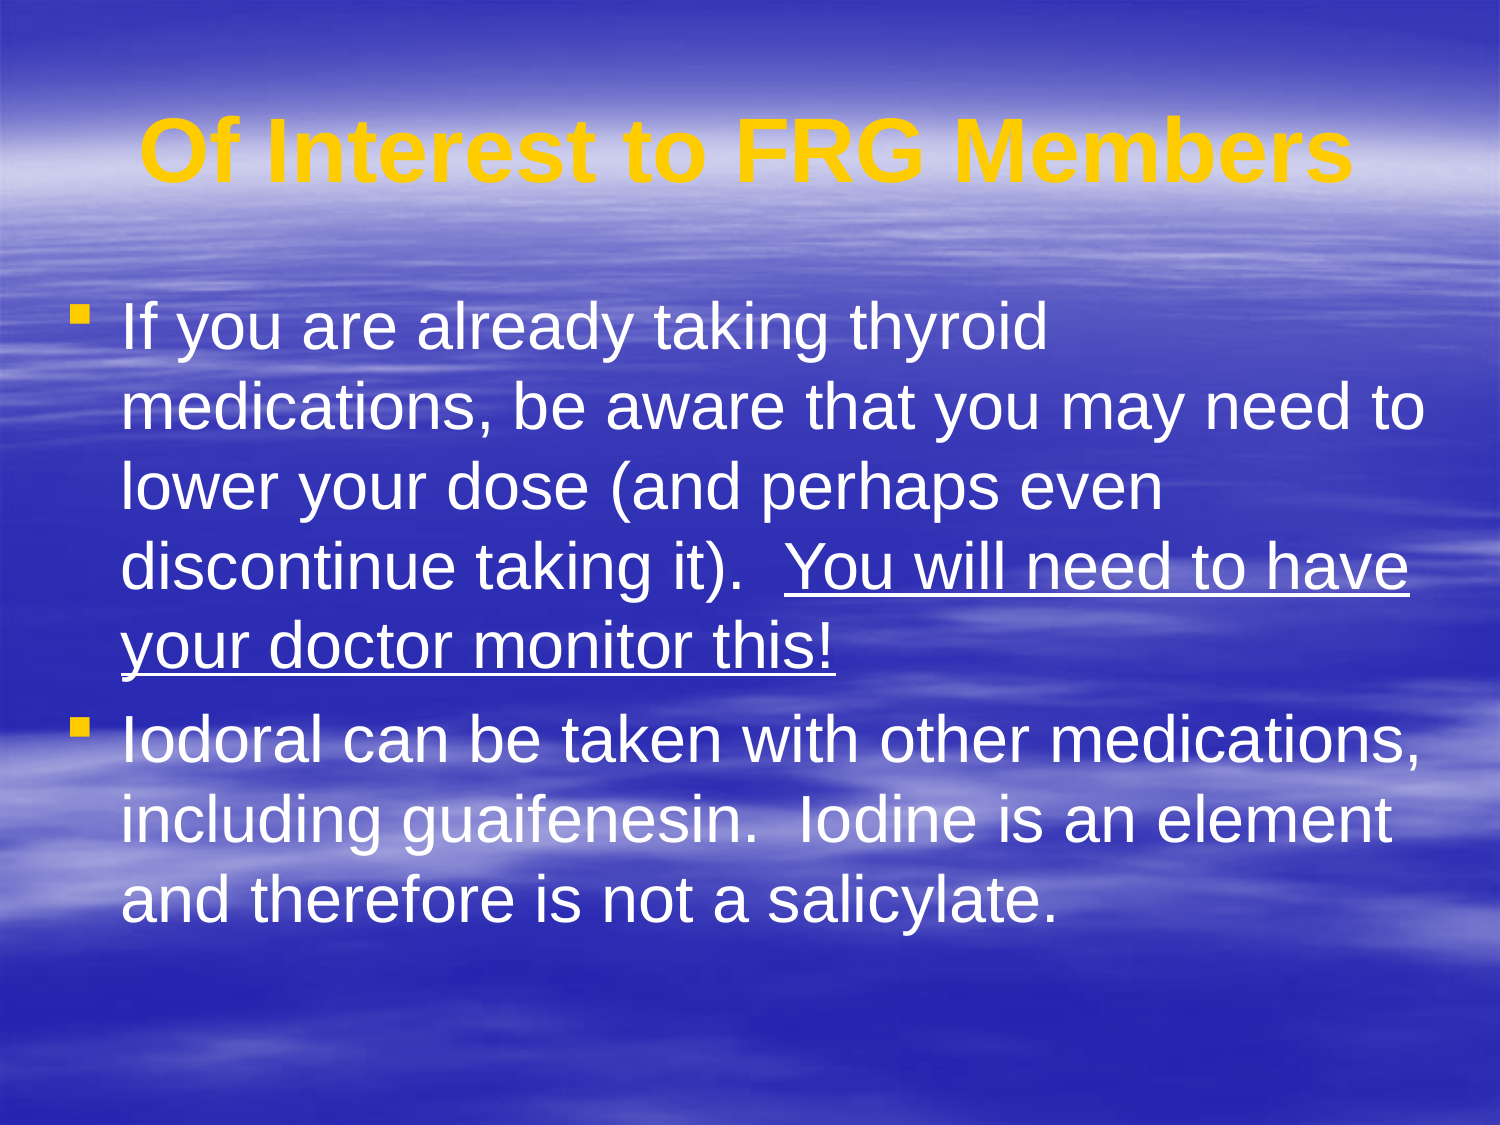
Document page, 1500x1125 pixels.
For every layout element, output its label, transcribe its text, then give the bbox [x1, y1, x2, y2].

title Of Interest to FRG Members [49, 37, 1446, 256]
list If you are already taking thyroid medications, be aware that you may need to lower your dose (and perhaps even discontinue taking it). You will need to have your doctor monitor this! Iodoral can be taken with other medications, including guaifenesin. Iodine is an element and therefore is not a salicylate. [49, 274, 1451, 1001]
